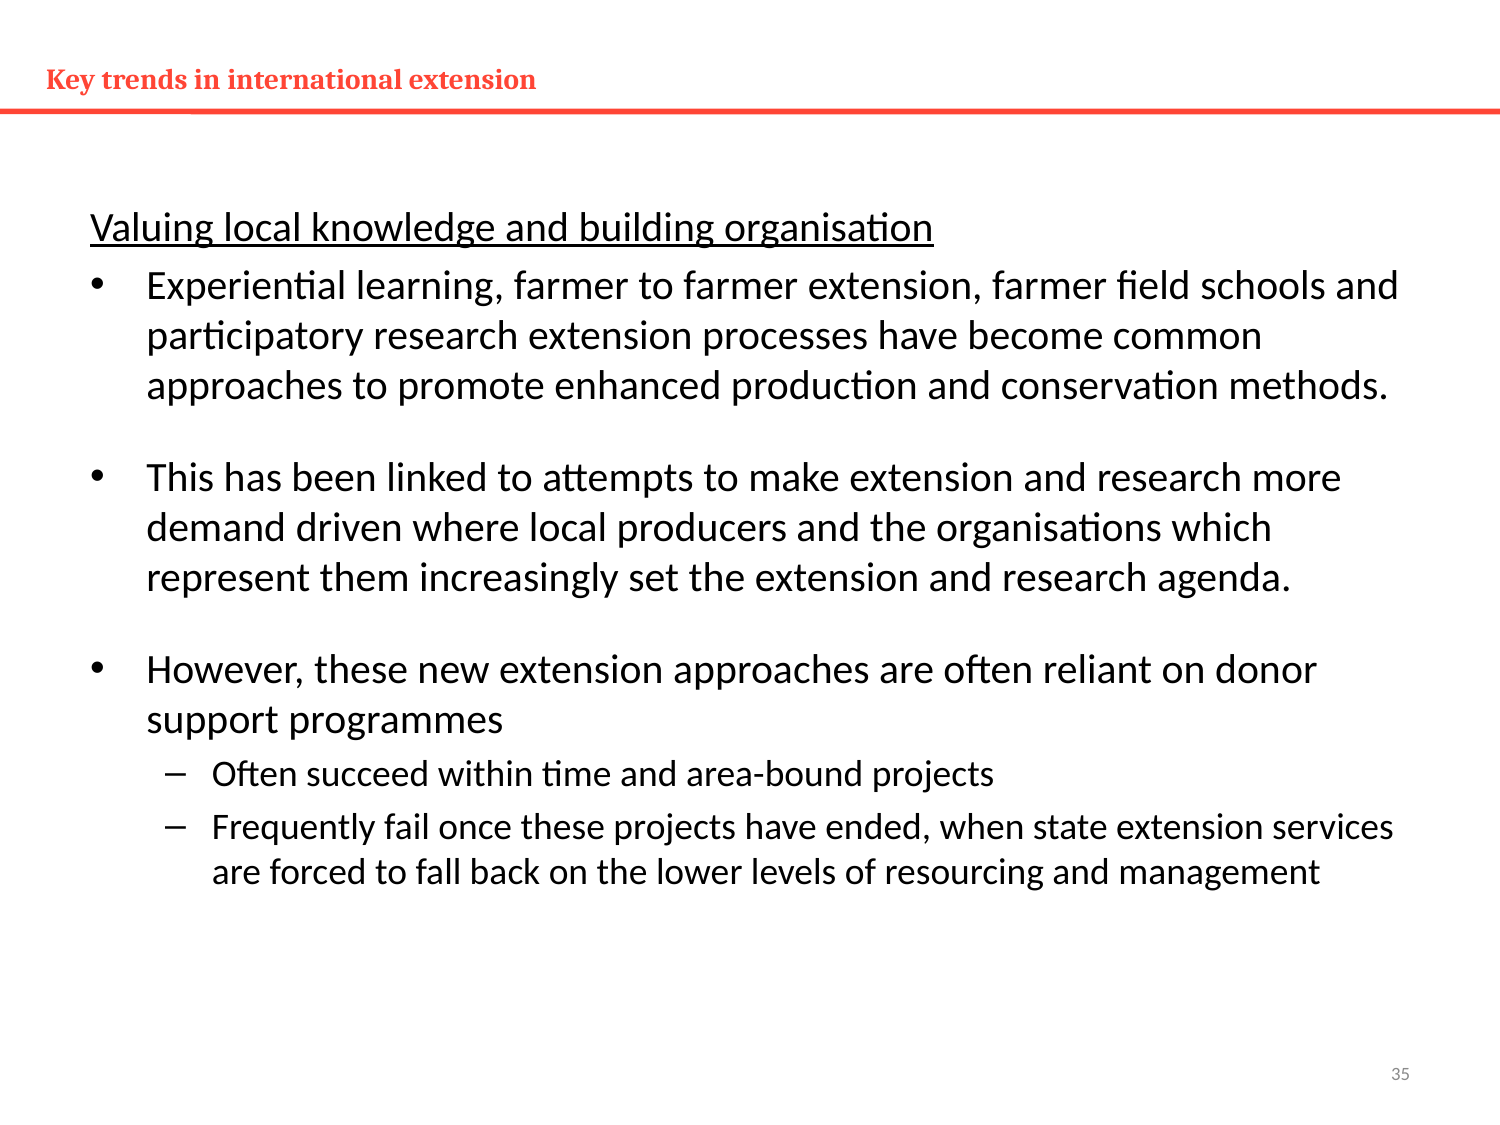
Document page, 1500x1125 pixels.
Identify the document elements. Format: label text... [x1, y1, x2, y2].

slide_number 35 [1074, 1042, 1425, 1103]
title Key trends in international extension [31, 51, 1381, 105]
list Valuing local knowledge and building organisation Experiential learning, farmer to farmer extension, farmer field schools and participatory research extension processes have become common approaches to promote enhanced production and conservation methods. This has been linked to attempts to make extension and research more demand driven where local producers and the organisations which represent them increasingly set the extension and research agenda. However, these new extension approaches are often reliant on donor support programmes Often succeed within time and area-bound projects Frequently fail once these projects have ended, when state extension services are forced to fall back on the lower levels of resourcing and management [75, 191, 1425, 1005]
